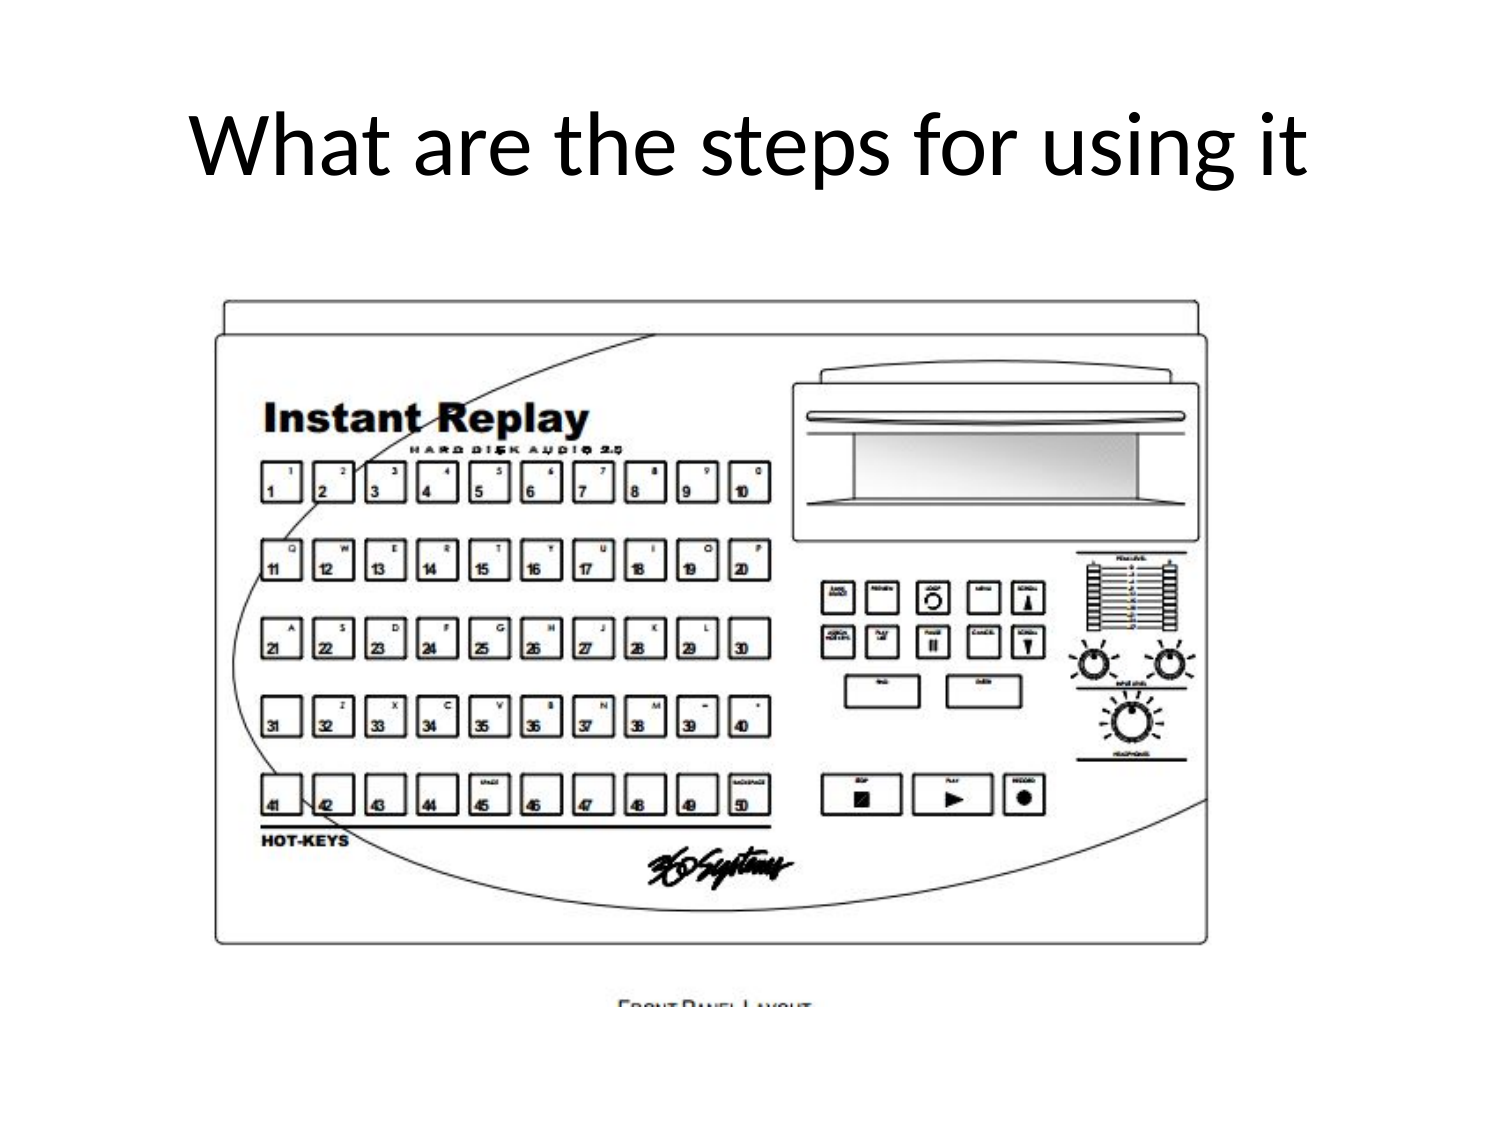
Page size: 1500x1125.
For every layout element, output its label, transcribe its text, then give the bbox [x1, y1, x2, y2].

title What are the steps for using it [75, 45, 1425, 233]
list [127, 212, 1301, 1007]
